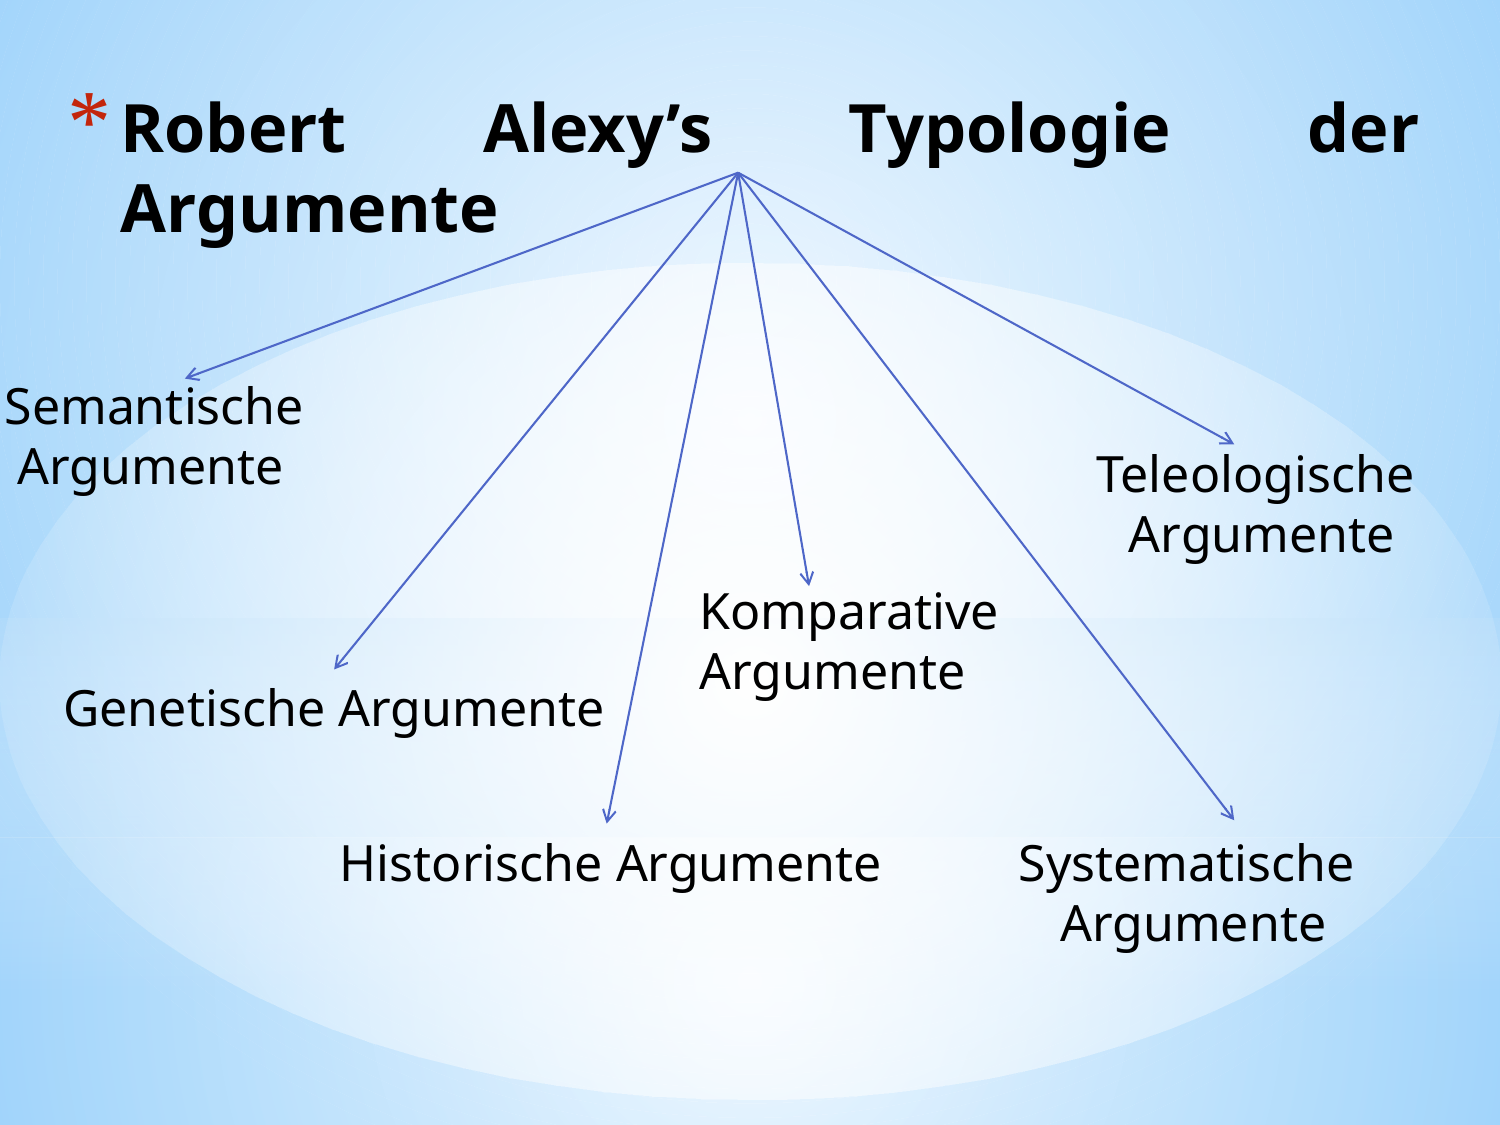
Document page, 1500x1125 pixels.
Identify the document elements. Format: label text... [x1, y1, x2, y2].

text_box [186, 174, 325, 378]
text_box Systematische Argumente [1004, 823, 1383, 1009]
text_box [337, 175, 598, 668]
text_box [741, 452, 1235, 820]
text_box Teleologische Argumente [1244, 435, 1443, 621]
text_box Semantische Argumente [0, 367, 320, 502]
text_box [608, 174, 731, 822]
text_box Genetische Argumente [48, 669, 596, 795]
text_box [740, 174, 1234, 444]
title Robert Alexy’s Typologie der Argumente [53, 78, 1436, 266]
text_box Historische Argumente [325, 823, 898, 949]
